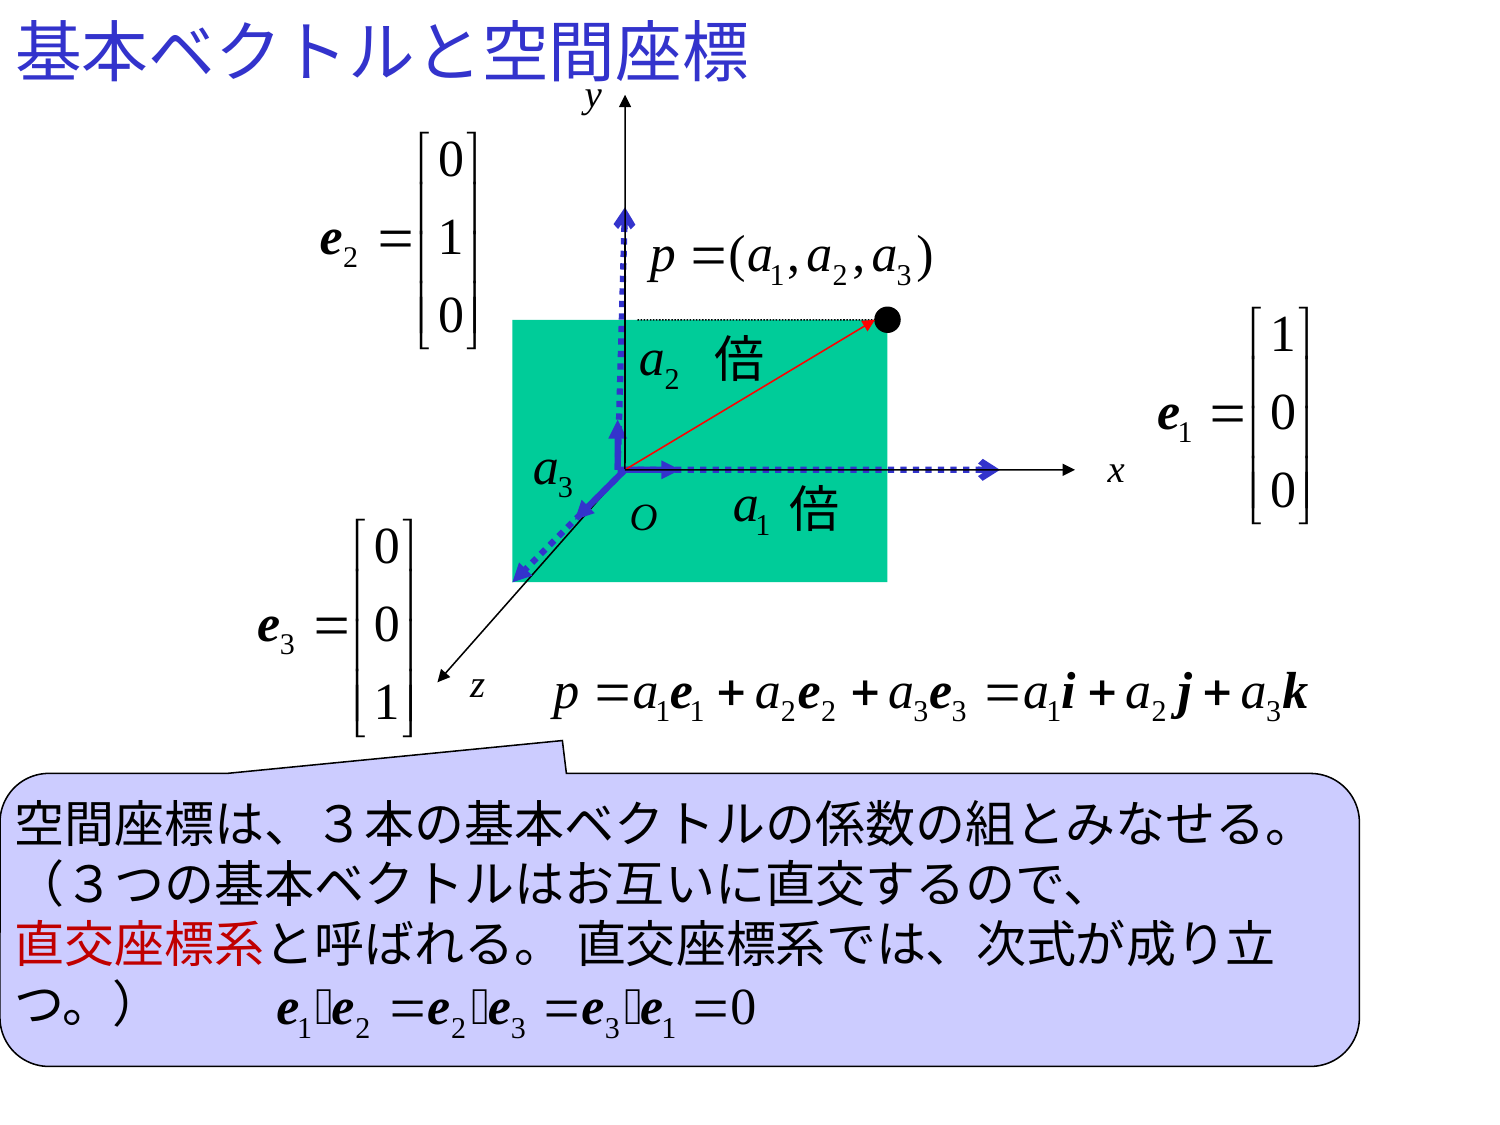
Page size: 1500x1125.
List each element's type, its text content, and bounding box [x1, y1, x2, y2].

text_box [629, 322, 888, 469]
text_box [635, 219, 943, 299]
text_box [538, 656, 1323, 735]
text_box [626, 319, 747, 468]
text_box [667, 470, 679, 477]
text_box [269, 972, 763, 1051]
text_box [624, 494, 664, 541]
text_box [512, 559, 535, 583]
text_box [575, 512, 589, 520]
text_box 空間座標は、３本の基本ベクトルの係数の組とみなせる。 （３つの基本ベクトルはお互いに直交するので、 直交座標系と呼ばれる。 直交座標系では、次式が成り立つ。） [0, 785, 1407, 1100]
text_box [462, 671, 496, 704]
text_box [1149, 294, 1328, 538]
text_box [1099, 456, 1133, 493]
text_box [437, 518, 583, 683]
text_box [312, 119, 495, 363]
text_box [630, 323, 688, 403]
text_box [780, 319, 863, 376]
text_box [626, 319, 875, 469]
text_box [512, 319, 624, 583]
text_box [527, 470, 888, 583]
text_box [249, 506, 433, 751]
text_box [574, 81, 611, 125]
text_box [875, 307, 901, 333]
title 基本ベクトルと空間座標 [0, 0, 1126, 101]
text_box [667, 463, 679, 469]
text_box 倍 [700, 319, 780, 395]
text_box [17, 742, 1343, 785]
text_box [611, 419, 624, 455]
text_box [778, 463, 1075, 477]
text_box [524, 432, 582, 511]
text_box [618, 94, 632, 469]
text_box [724, 469, 778, 549]
text_box 倍 [779, 470, 855, 545]
